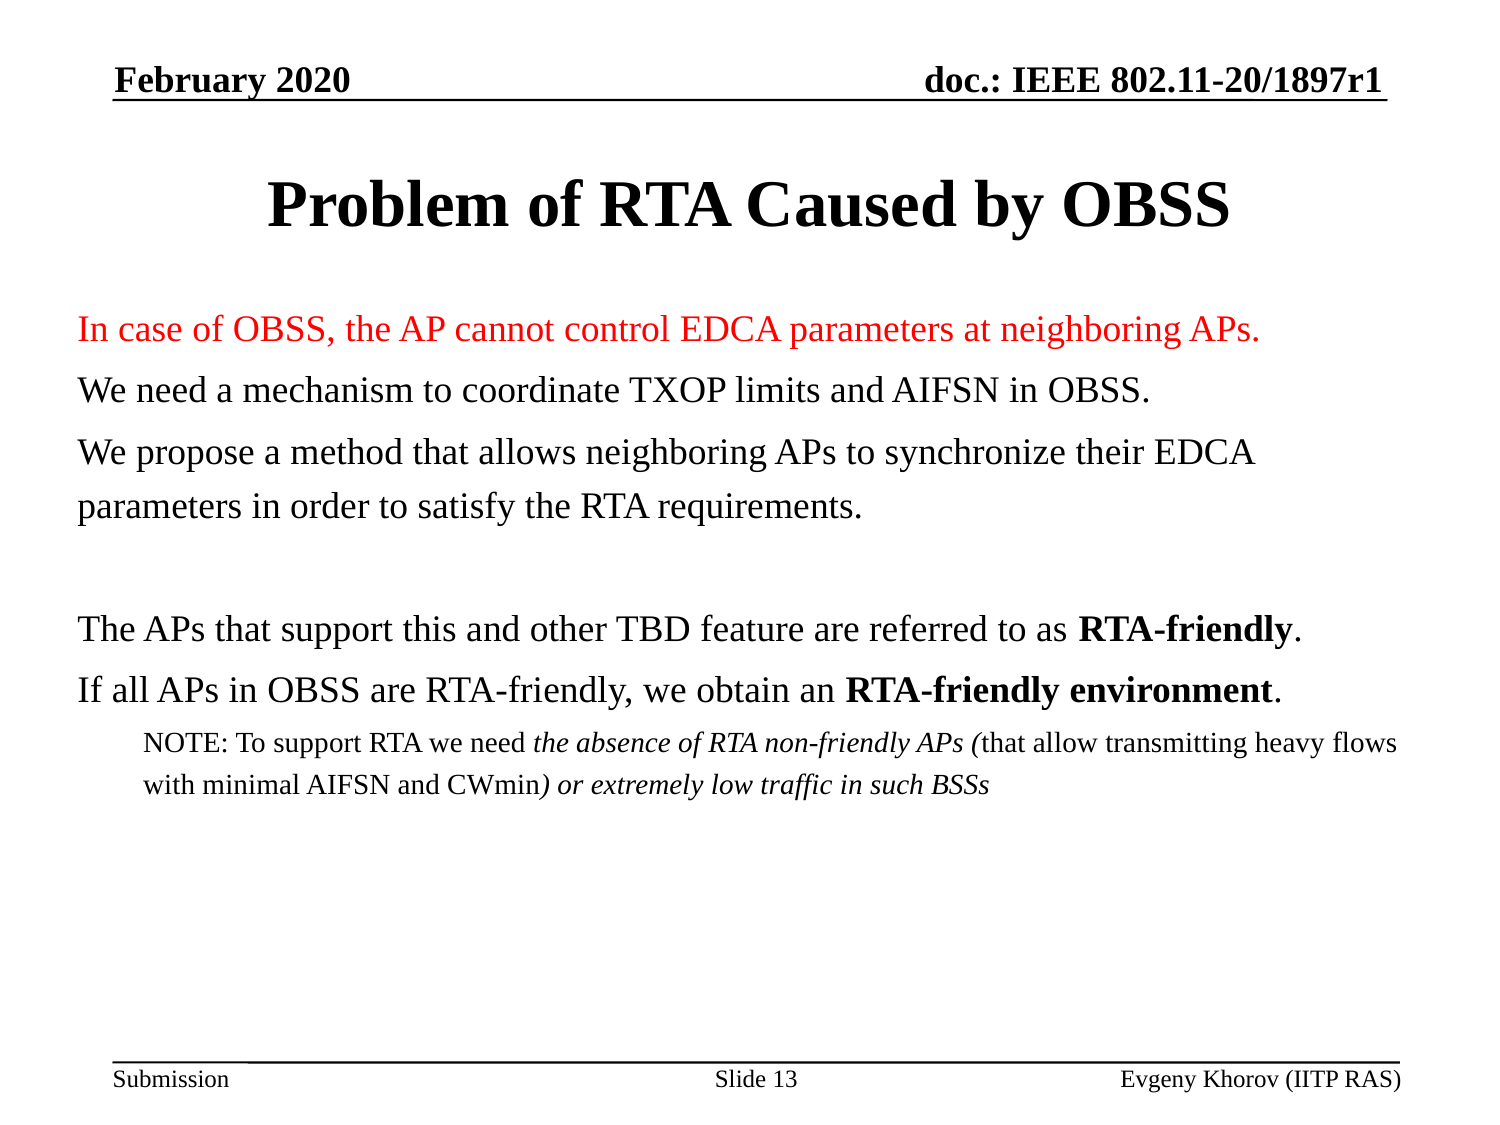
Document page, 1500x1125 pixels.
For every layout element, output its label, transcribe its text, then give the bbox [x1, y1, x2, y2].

footer Evgeny Khorov (IITP RAS) [949, 1061, 1402, 1093]
title Problem of RTA Caused by OBSS [112, 112, 1388, 287]
list In case of OBSS, the AP cannot control EDCA parameters at neighboring APs. We need a mechanism to coordinate TXOP limits and AIFSN in OBSS. We propose a method that allows neighboring APs to synchronize their EDCA parameters in order to satisfy the RTA requirements. The APs that support this and other TBD feature are referred to as RTA-friendly. If all APs in OBSS are RTA-friendly, we obtain an RTA-friendly environment. NOTE: To support RTA we need the absence of RTA non-friendly APs (that allow transmitting heavy flows with minimal AIFSN and CWmin) or extremely low traffic in such BSSs [62, 287, 1438, 963]
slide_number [114, 54, 354, 101]
slide_number 13 [712, 1061, 800, 1093]
